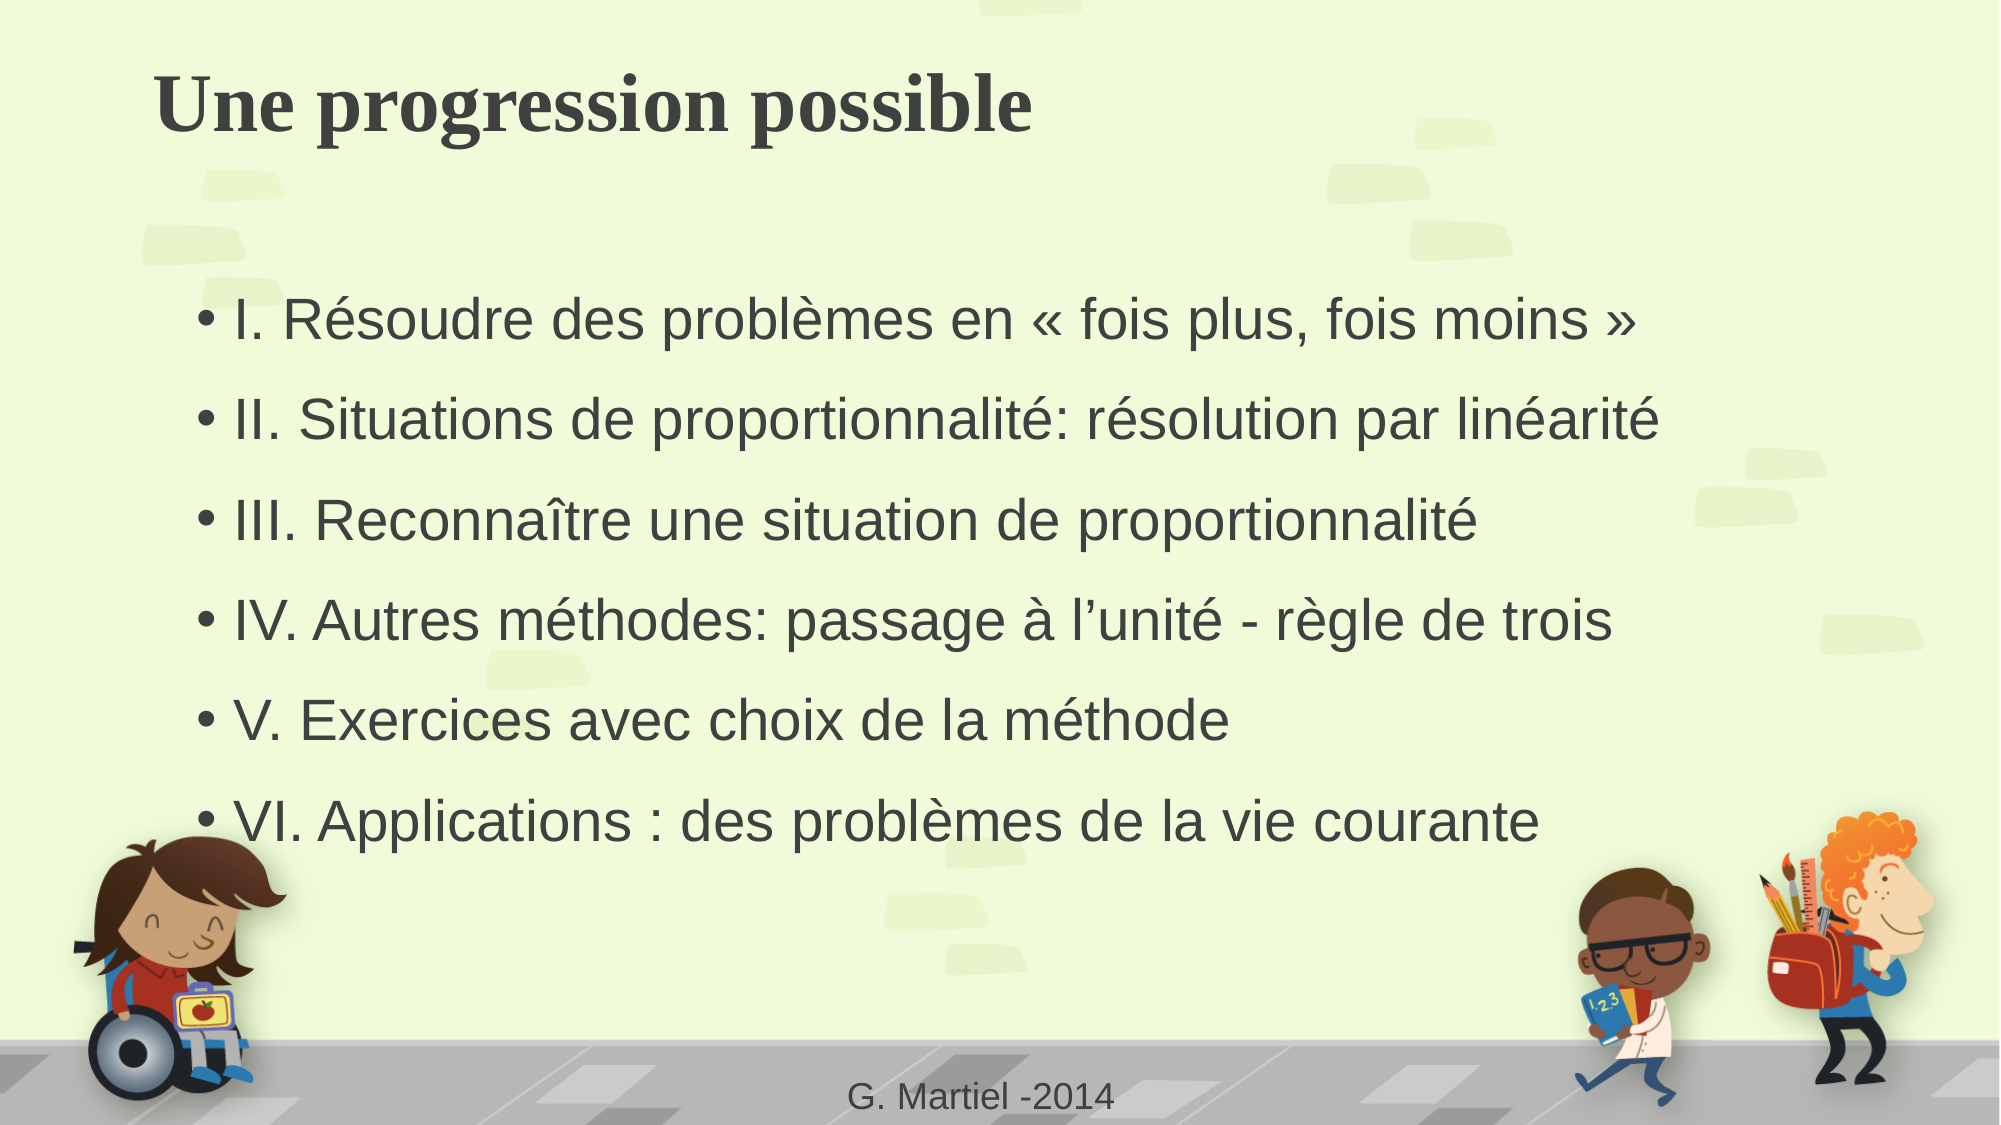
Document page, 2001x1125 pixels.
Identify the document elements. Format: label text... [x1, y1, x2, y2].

list I. Résoudre des problèmes en « fois plus, fois moins » II. Situations de proportionnalité: résolution par linéarité III. Reconnaître une situation de proportionnalité IV. Autres méthodes: passage à l’unité - règle de trois V. Exercices avec choix de la méthode VI. Applications : des problèmes de la vie courante [181, 281, 1798, 1028]
picture [0, 0, 2000, 1125]
text_box G. Martiel -2014 [832, 1064, 1168, 1125]
title Une progression possible [137, 59, 1750, 238]
